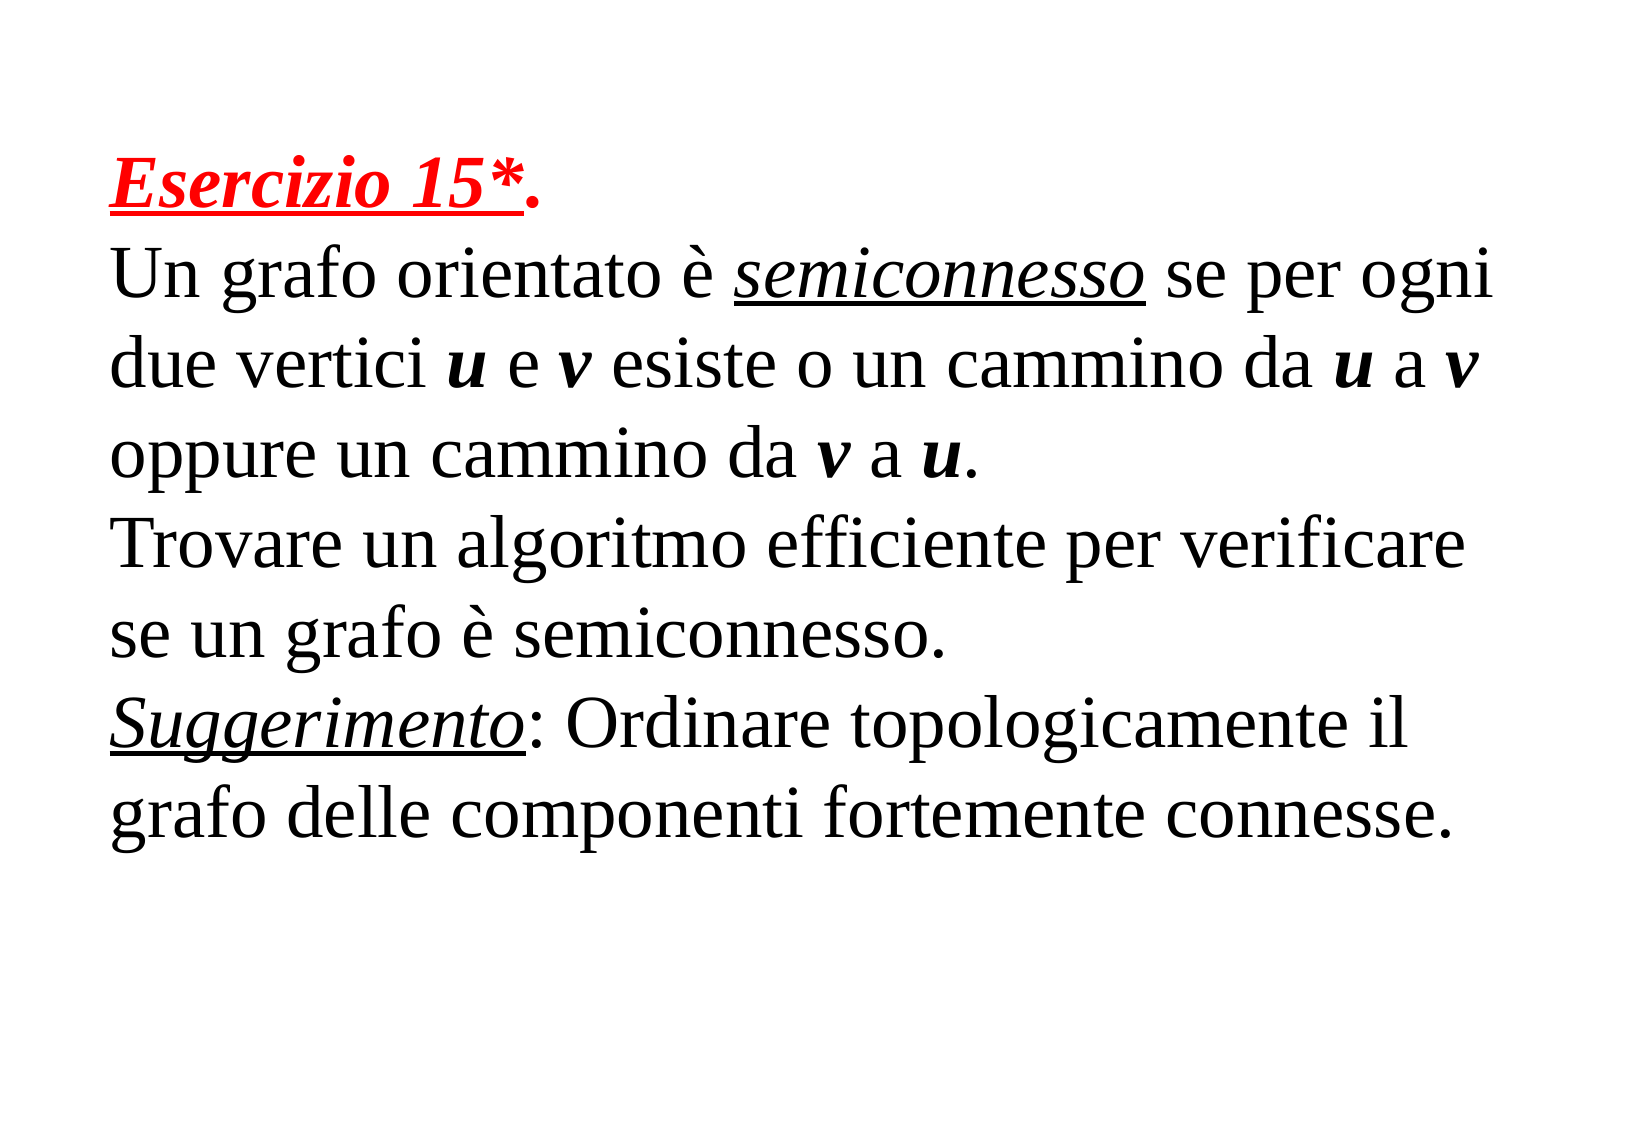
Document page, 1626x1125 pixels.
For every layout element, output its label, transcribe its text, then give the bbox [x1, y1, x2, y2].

text_box Esercizio 15*. Un grafo orientato è semiconnesso se per ogni due vertici u e v esiste o un cammino da u a v oppure un cammino da v a u. Trovare un algoritmo efficiente per verificare se un grafo è semiconnesso. Suggerimento: Ordinare topologicamente il grafo delle componenti fortemente connesse. [94, 124, 1544, 860]
